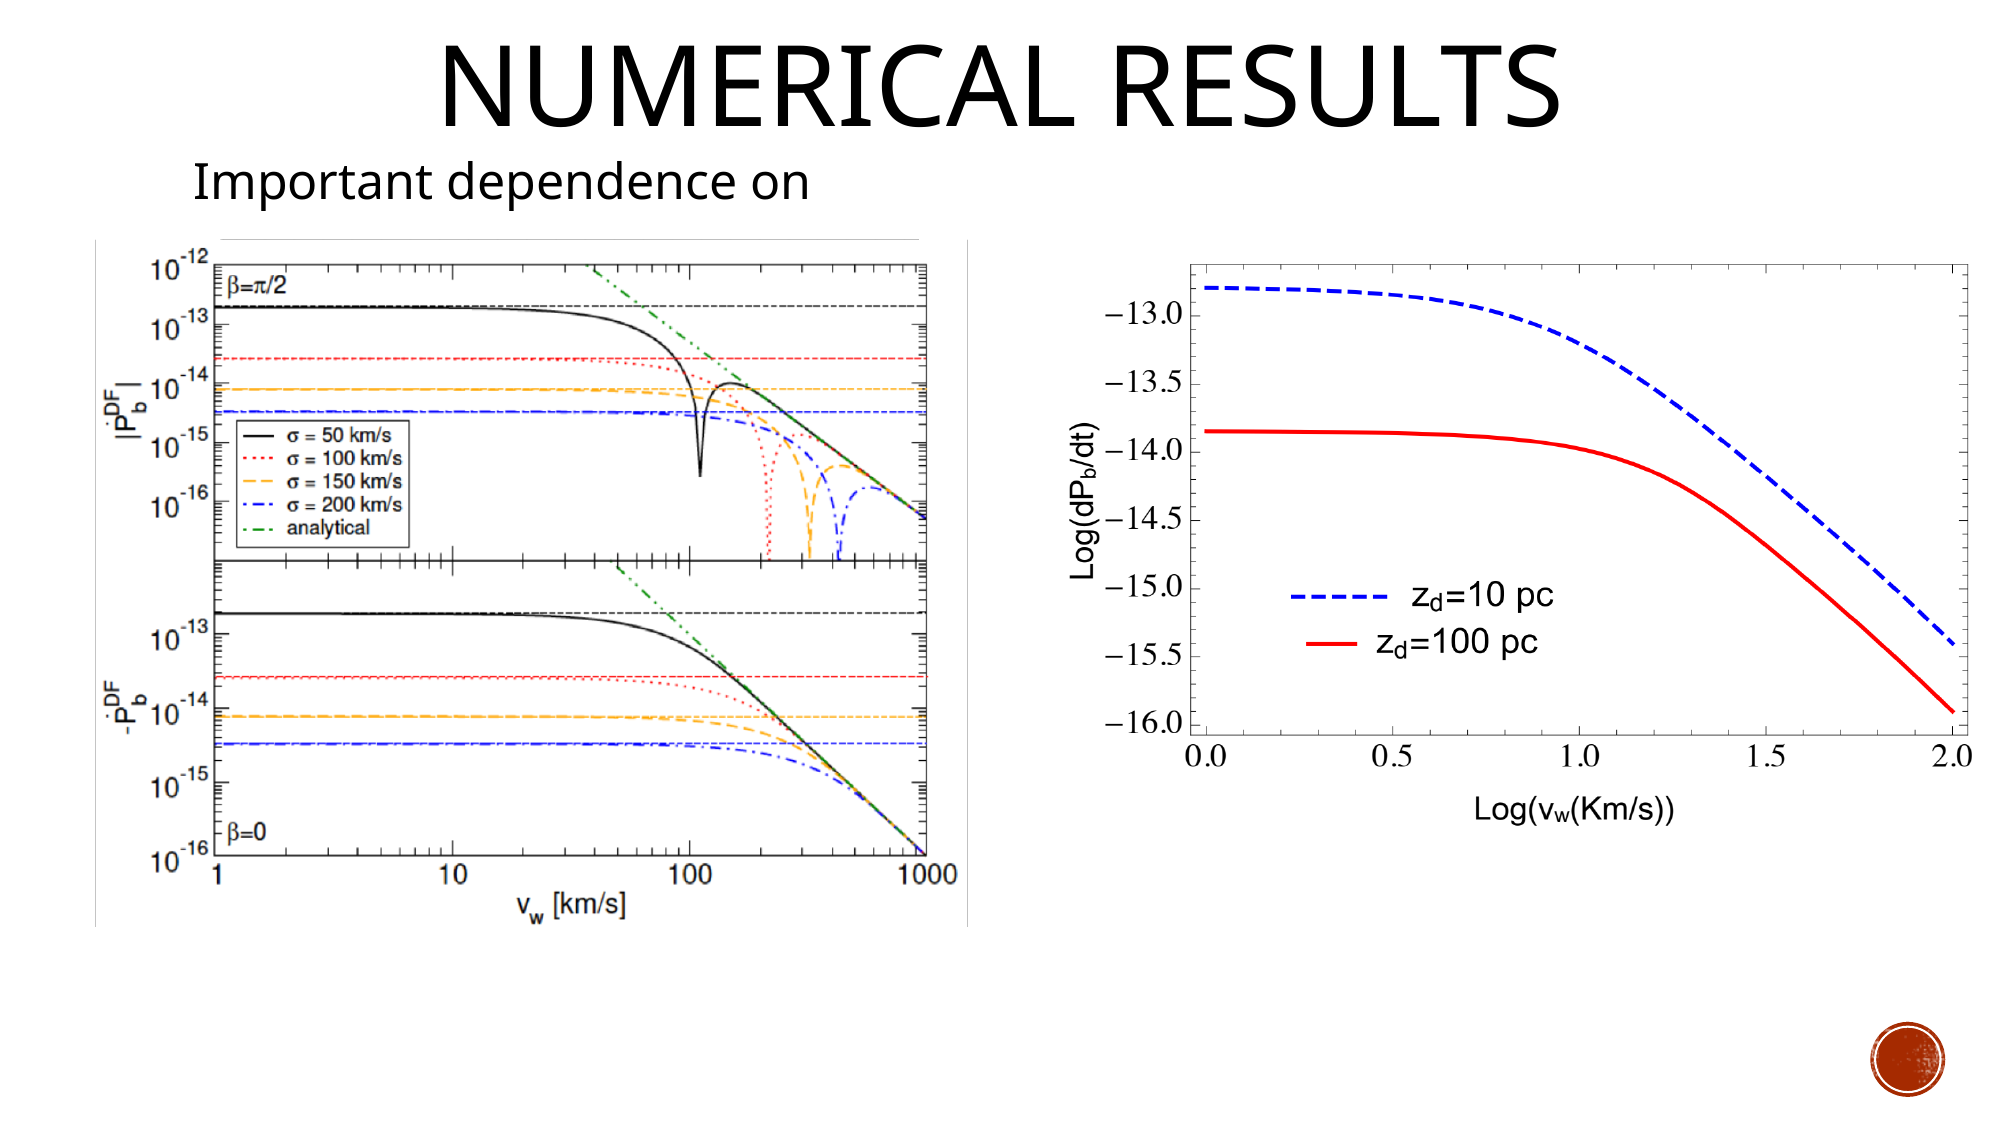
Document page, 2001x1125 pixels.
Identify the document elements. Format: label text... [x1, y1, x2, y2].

picture [64, 117, 999, 1051]
picture [1068, 181, 1979, 852]
title Numerical results [174, 0, 1825, 222]
